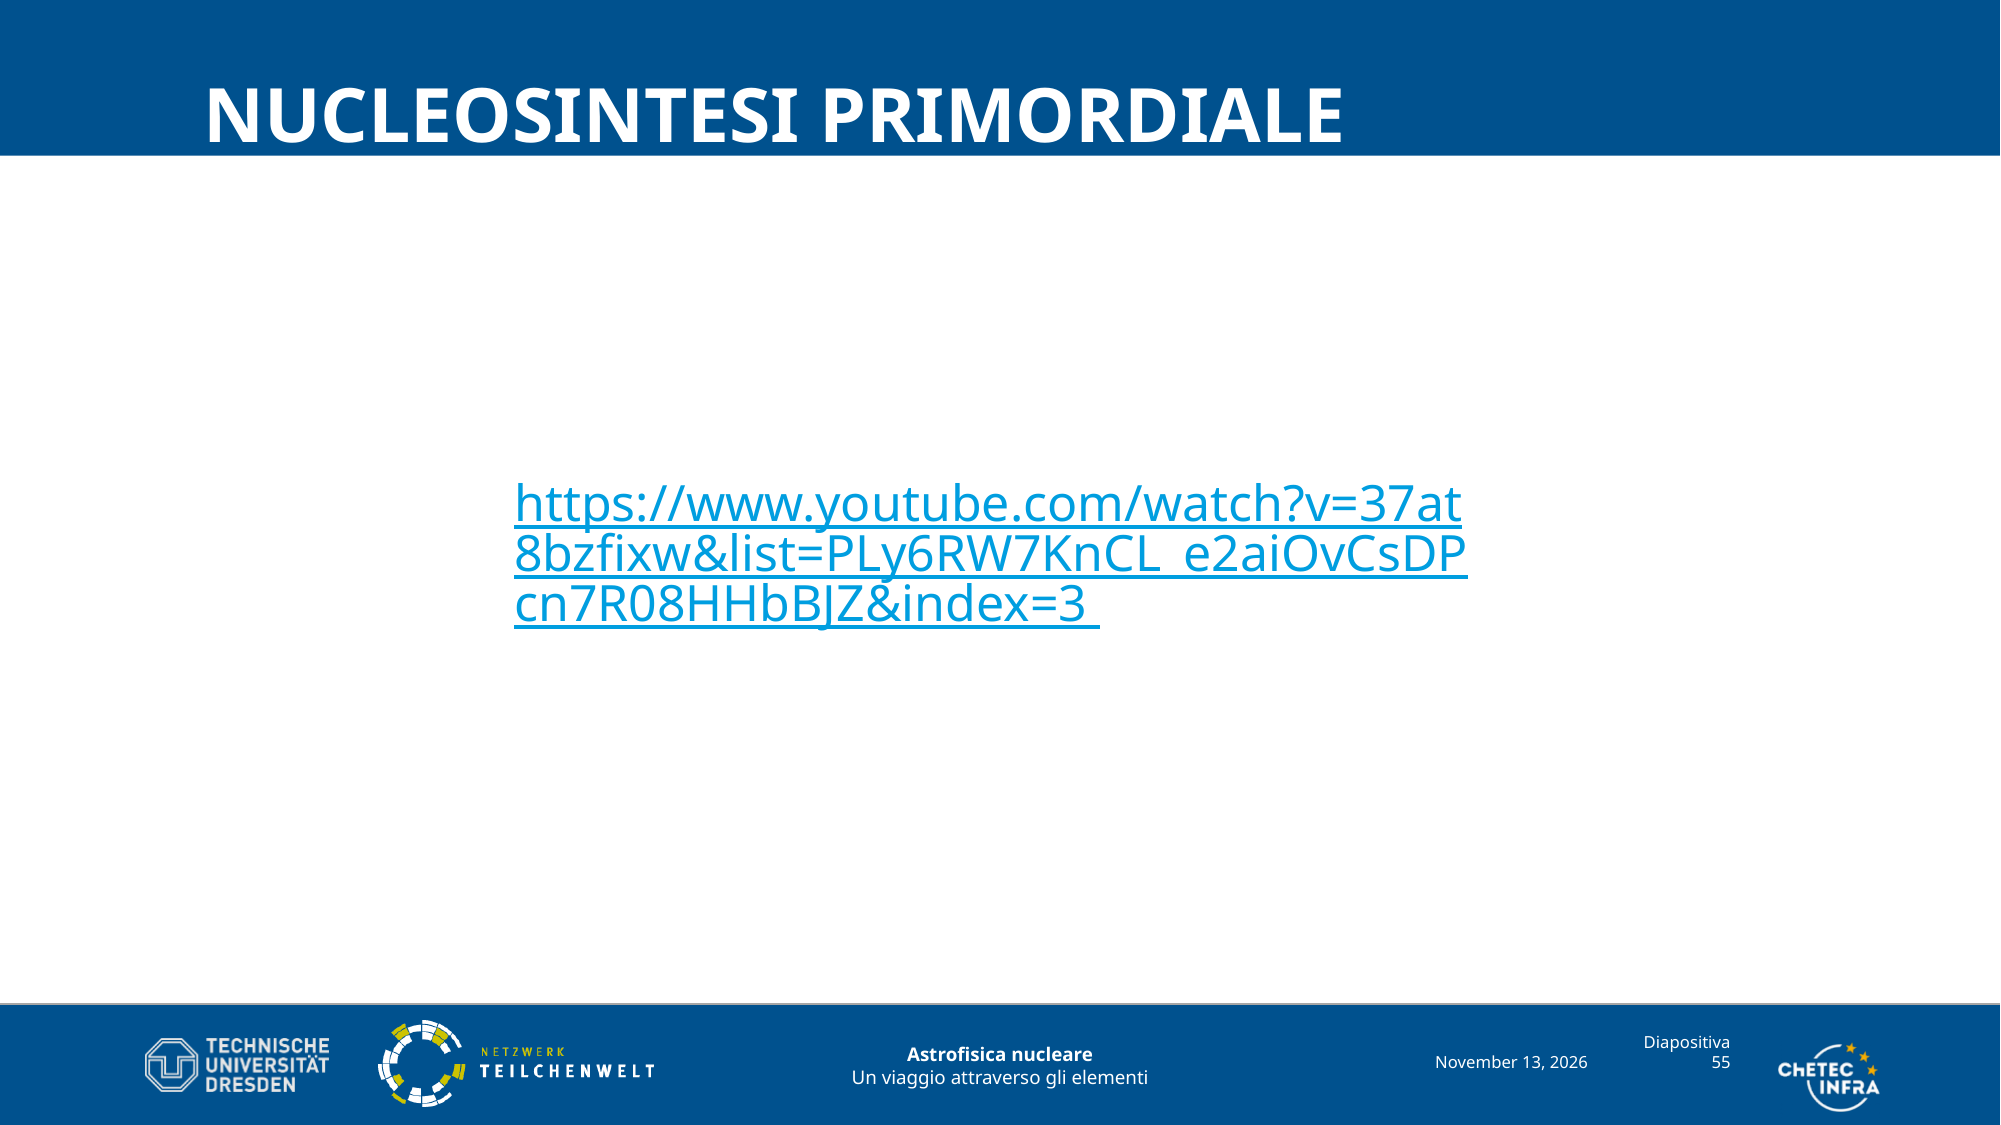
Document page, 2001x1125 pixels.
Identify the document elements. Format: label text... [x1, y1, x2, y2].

text_box https://www.youtube.com/watch?v=37at8bzfixw&list=PLy6RW7KnCL_e2aiOvCsDPcn7R08HHbBJZ&index=3 [499, 463, 1501, 547]
picture [1778, 1033, 1880, 1121]
title Nucleosintesi primordiale [203, 56, 1880, 169]
picture [378, 1020, 654, 1107]
